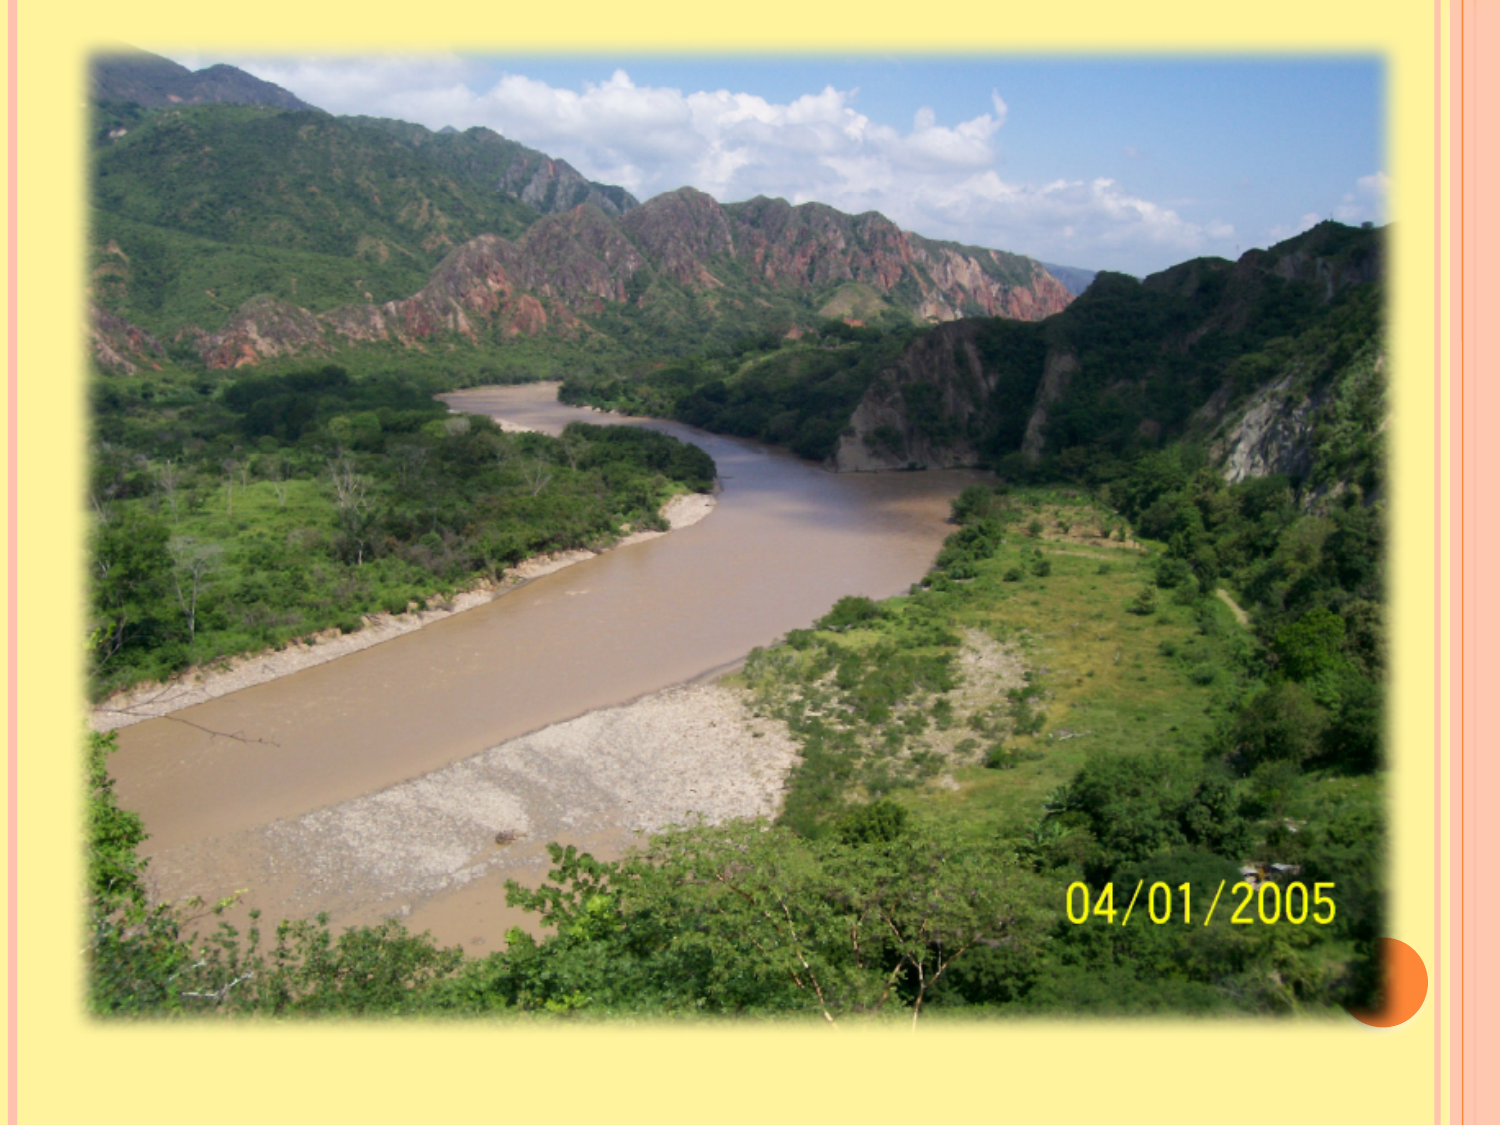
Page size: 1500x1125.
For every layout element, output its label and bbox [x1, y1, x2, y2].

picture [70, 34, 1407, 1038]
